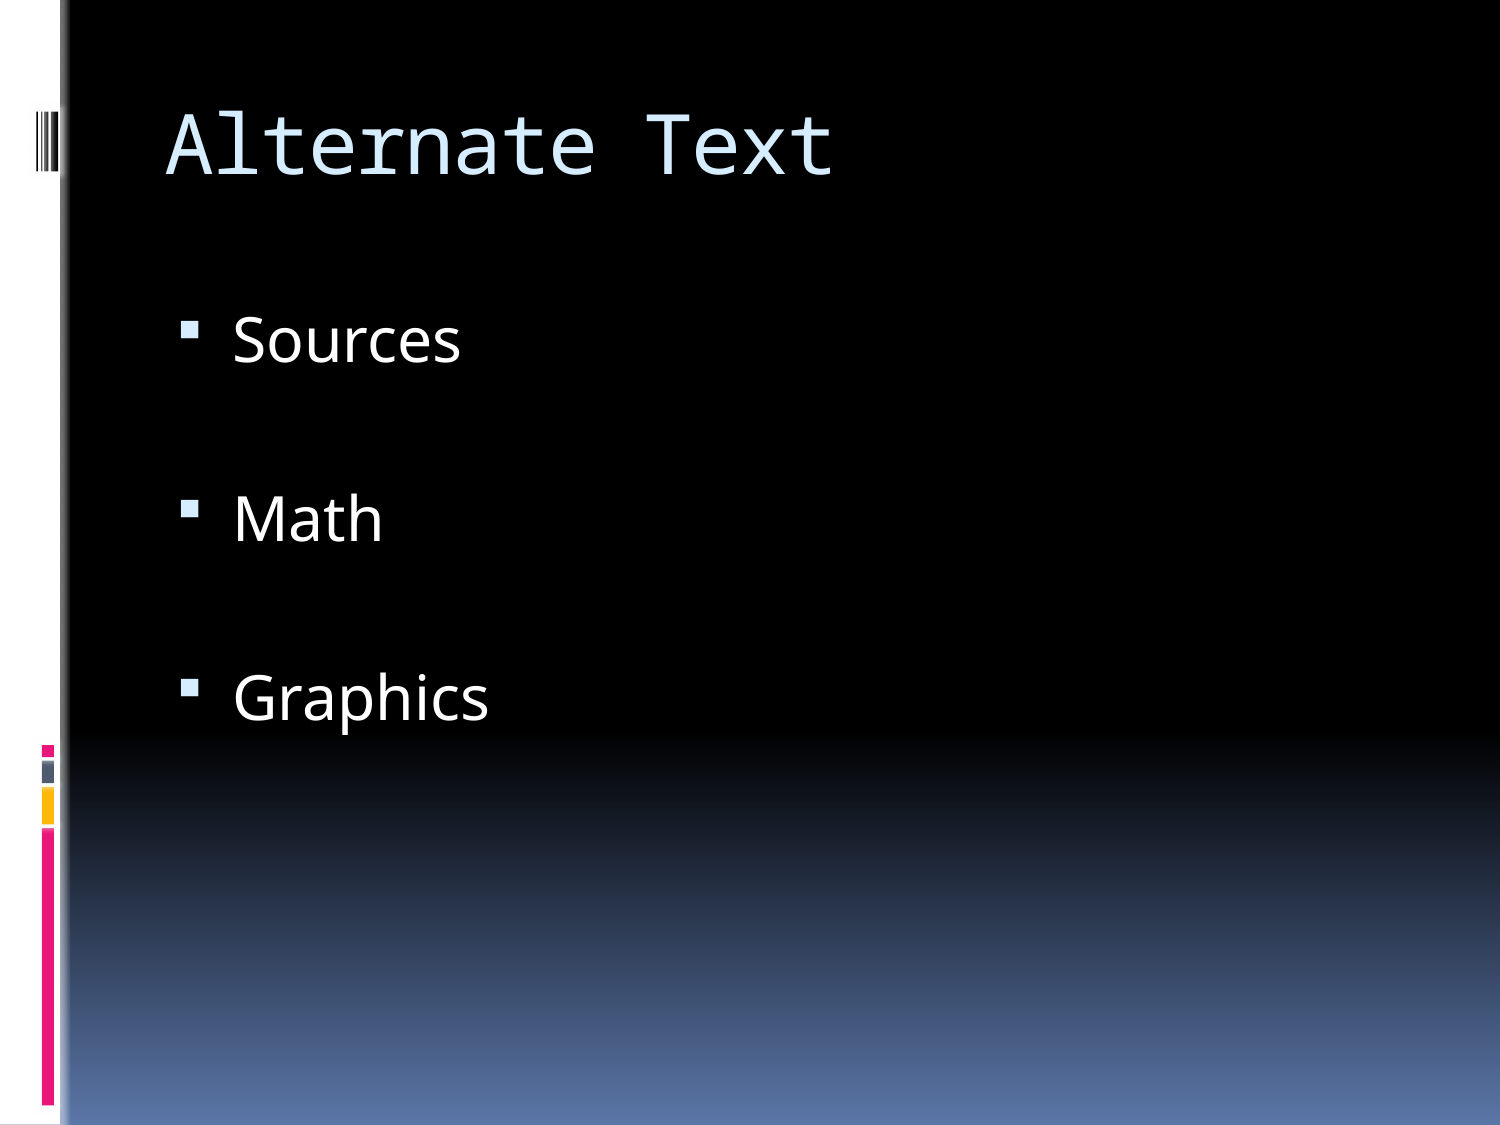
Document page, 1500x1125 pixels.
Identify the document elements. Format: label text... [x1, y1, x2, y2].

list Sources Math Graphics [150, 292, 1425, 1043]
title Alternate Text [150, 83, 1425, 234]
